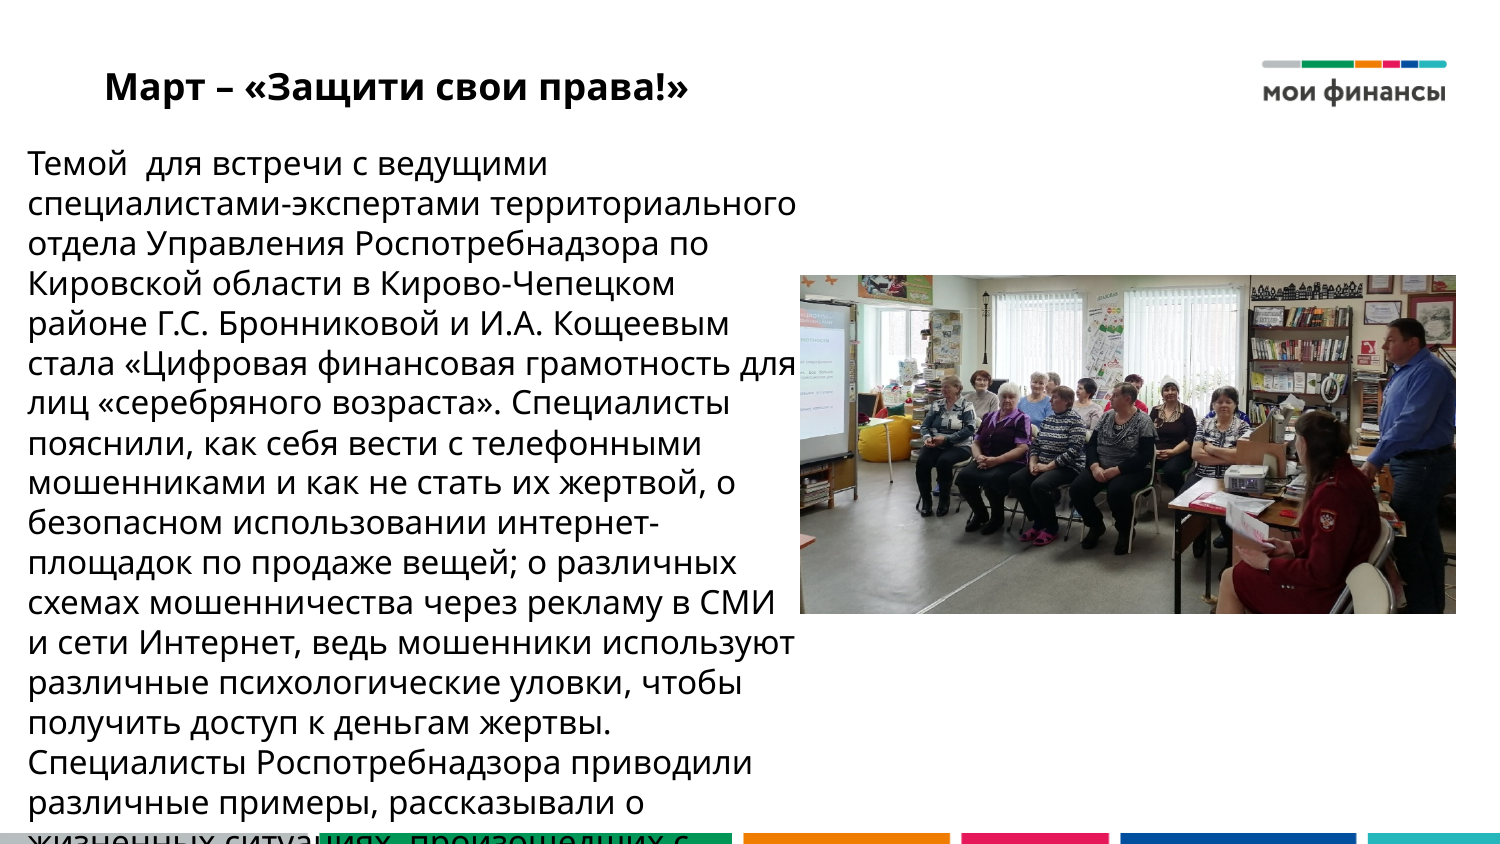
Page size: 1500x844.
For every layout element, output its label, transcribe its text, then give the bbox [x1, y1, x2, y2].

title Март – «Защити свои права!» [103, 62, 1235, 176]
picture [0, 0, 1500, 844]
list Темой для встречи с ведущими специалистами-экспертами территориального отдела Управления Роспотребнадзора по Кировской области в Кирово-Чепецком районе Г.С. Бронниковой и И.А. Кощеевым стала «Цифровая финансовая грамотность для лиц «серебряного возраста». Специалисты пояснили, как себя вести с телефонными мошенниками и как не стать их жертвой, о безопасном использовании интернет-площадок по продаже вещей; о различных схемах мошенничества через рекламу в СМИ и сети Интернет, ведь мошенники используют различные психологические уловки, чтобы получить доступ к деньгам жертвы. Специалисты Роспотребнадзора приводили различные примеры, рассказывали о жизненных ситуациях, произошедших с людьми, отвечали на вопросы присутствующих. [26, 141, 801, 729]
